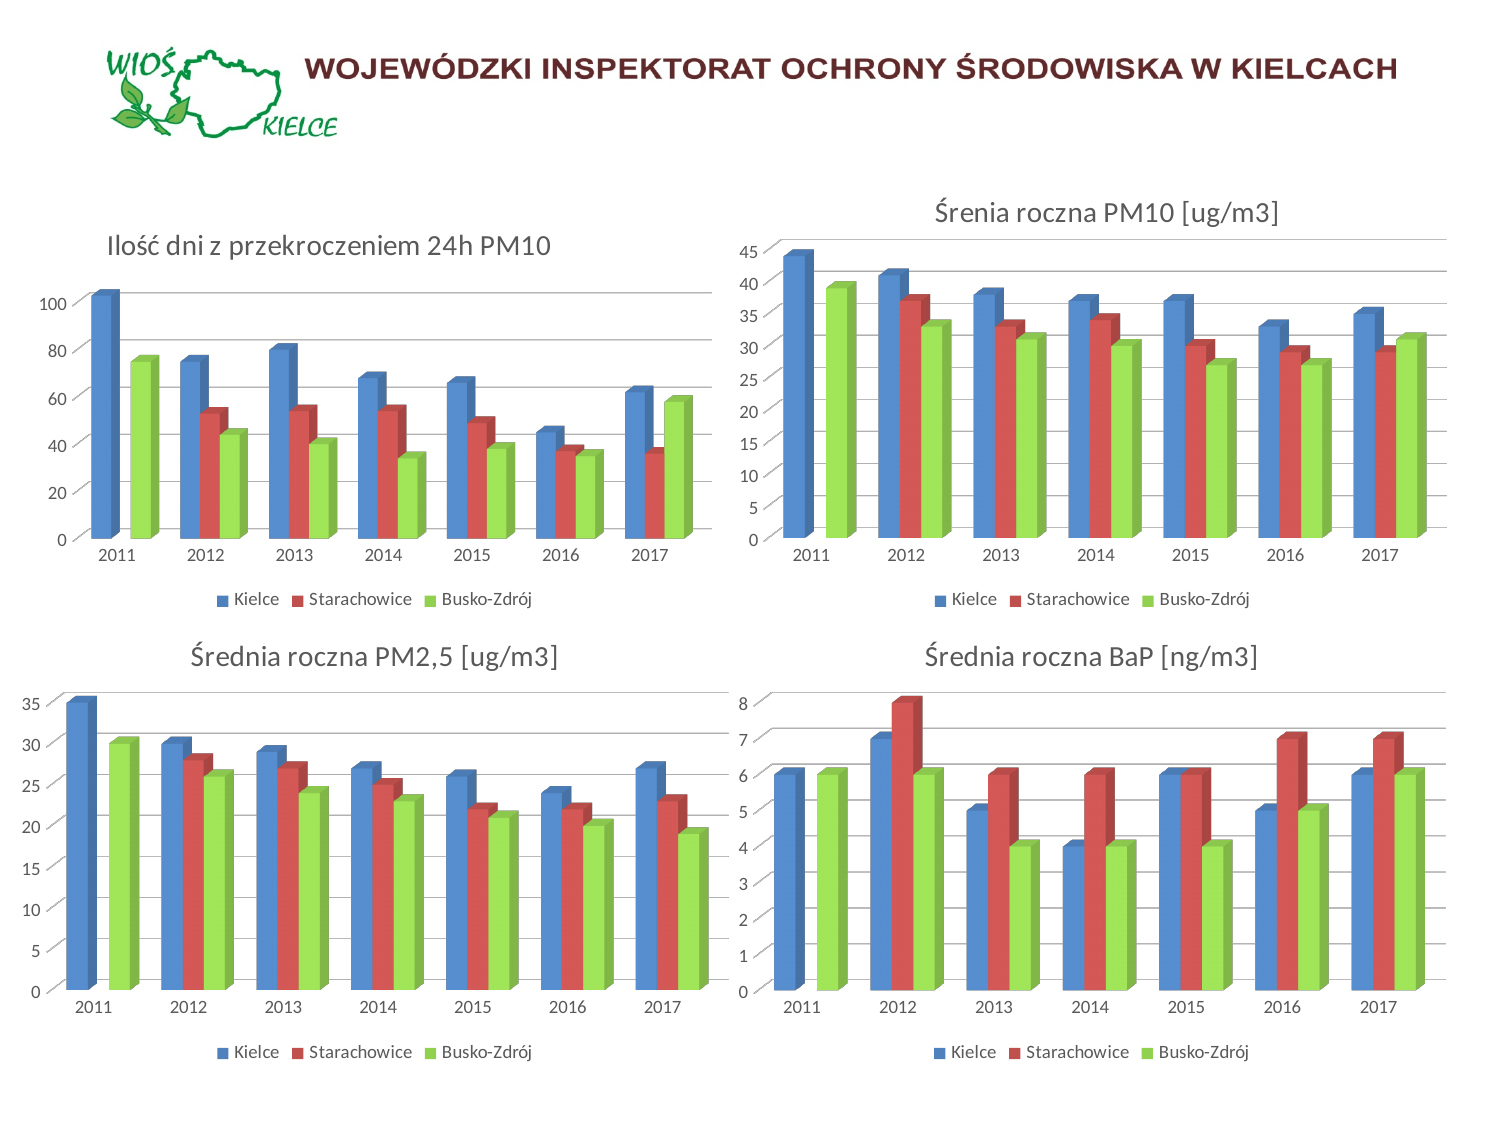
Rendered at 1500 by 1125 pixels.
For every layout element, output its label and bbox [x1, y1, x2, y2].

picture [100, 42, 1396, 142]
chart [0, 618, 1468, 1070]
chart [14, 166, 1468, 617]
